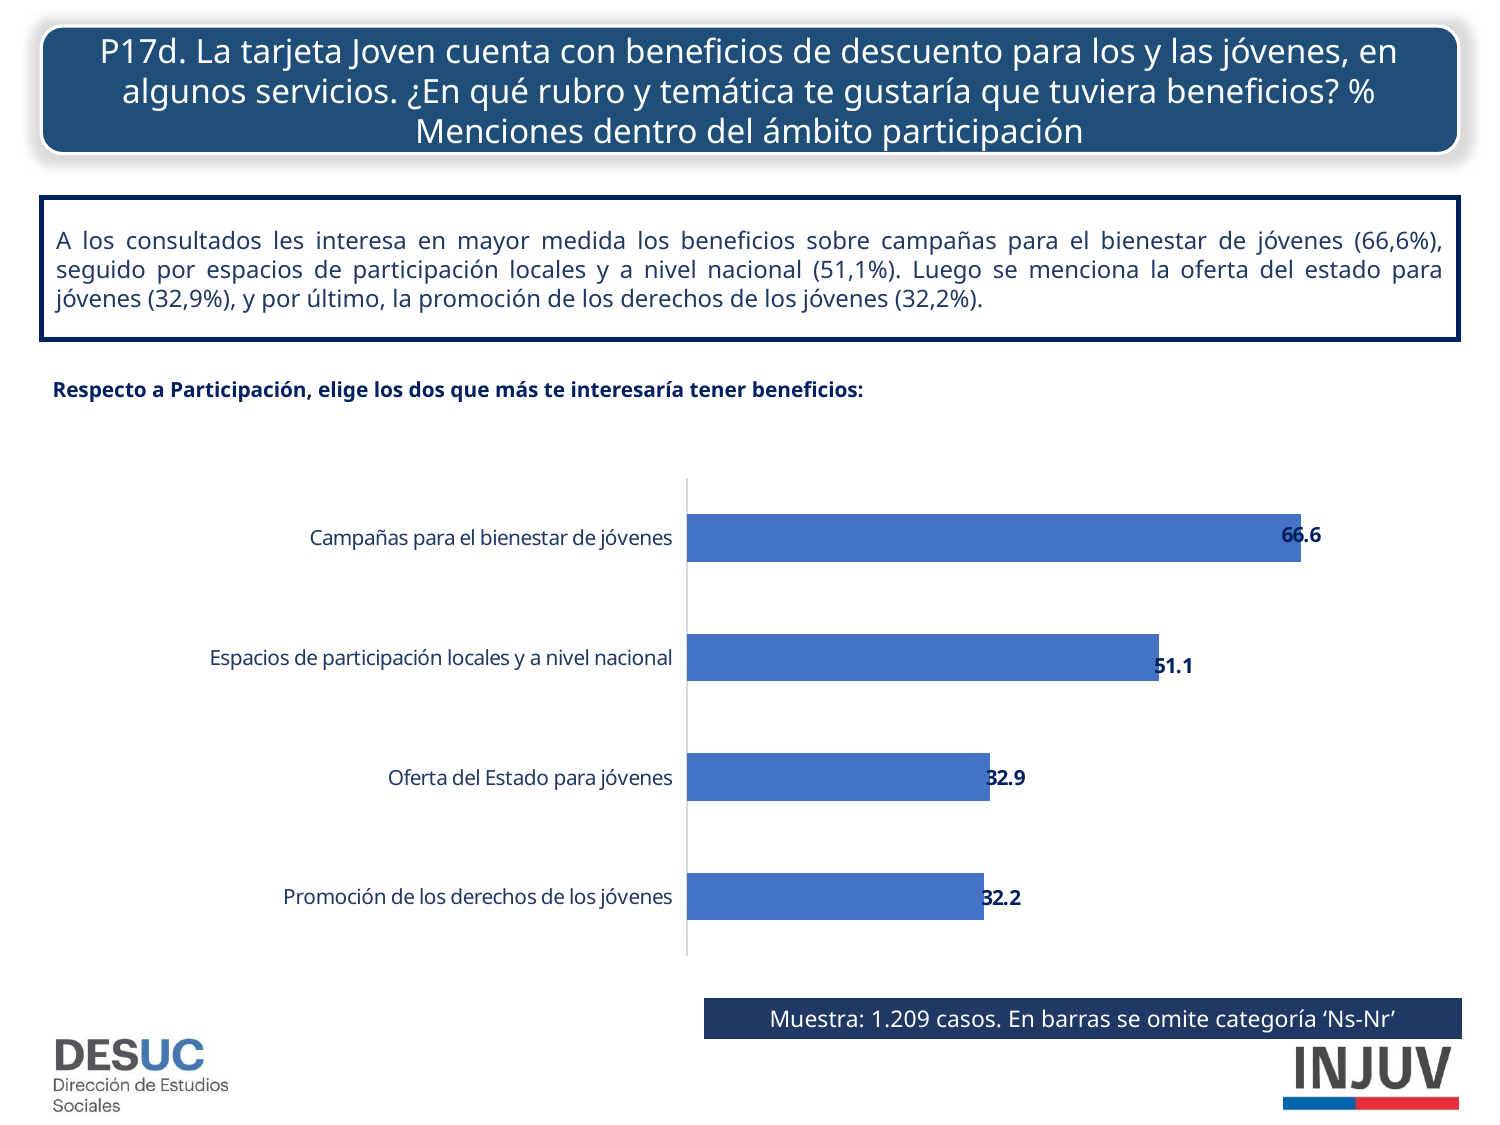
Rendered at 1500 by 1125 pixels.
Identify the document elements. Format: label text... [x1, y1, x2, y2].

picture [1283, 1037, 1459, 1119]
text_box A los consultados les interesa en mayor medida los beneficios sobre campañas para el bienestar de jóvenes (66,6%), seguido por espacios de participación locales y a nivel nacional (51,1%). Luego se menciona la oferta del estado para jóvenes (32,9%), y por último, la promoción de los derechos de los jóvenes (32,2%). [40, 197, 1460, 341]
chart [41, 438, 1463, 979]
text_box P17d. La tarjeta Joven cuenta con beneficios de descuento para los y las jóvenes, en algunos servicios. ¿En qué rubro y temática te gustaría que tuviera beneficios? % Menciones dentro del ámbito participación [40, 24, 1460, 155]
text_box Respecto a Participación, elige los dos que más te interesaría tener beneficios: [37, 365, 1463, 410]
text_box Muestra: 1.209 casos. En barras se omite categoría ‘Ns-Nr’ [703, 997, 1463, 1040]
picture [41, 1034, 236, 1115]
